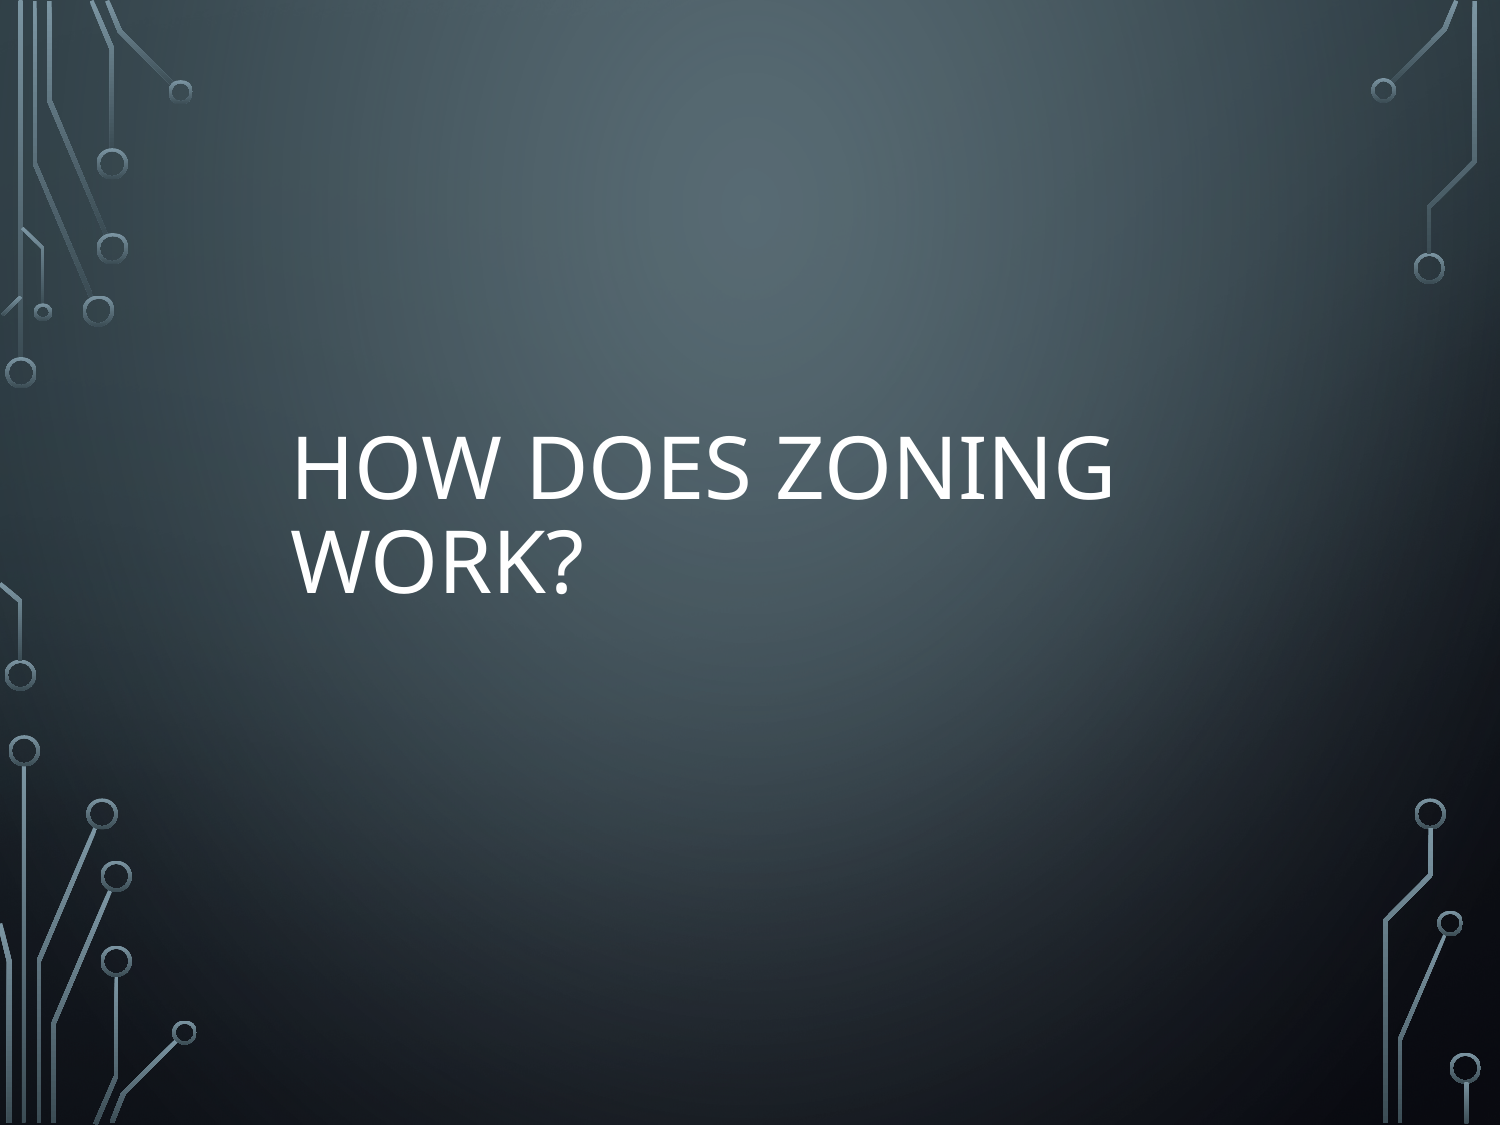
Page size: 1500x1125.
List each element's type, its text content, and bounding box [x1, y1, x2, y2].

title How does zoning work? [275, 365, 1225, 620]
